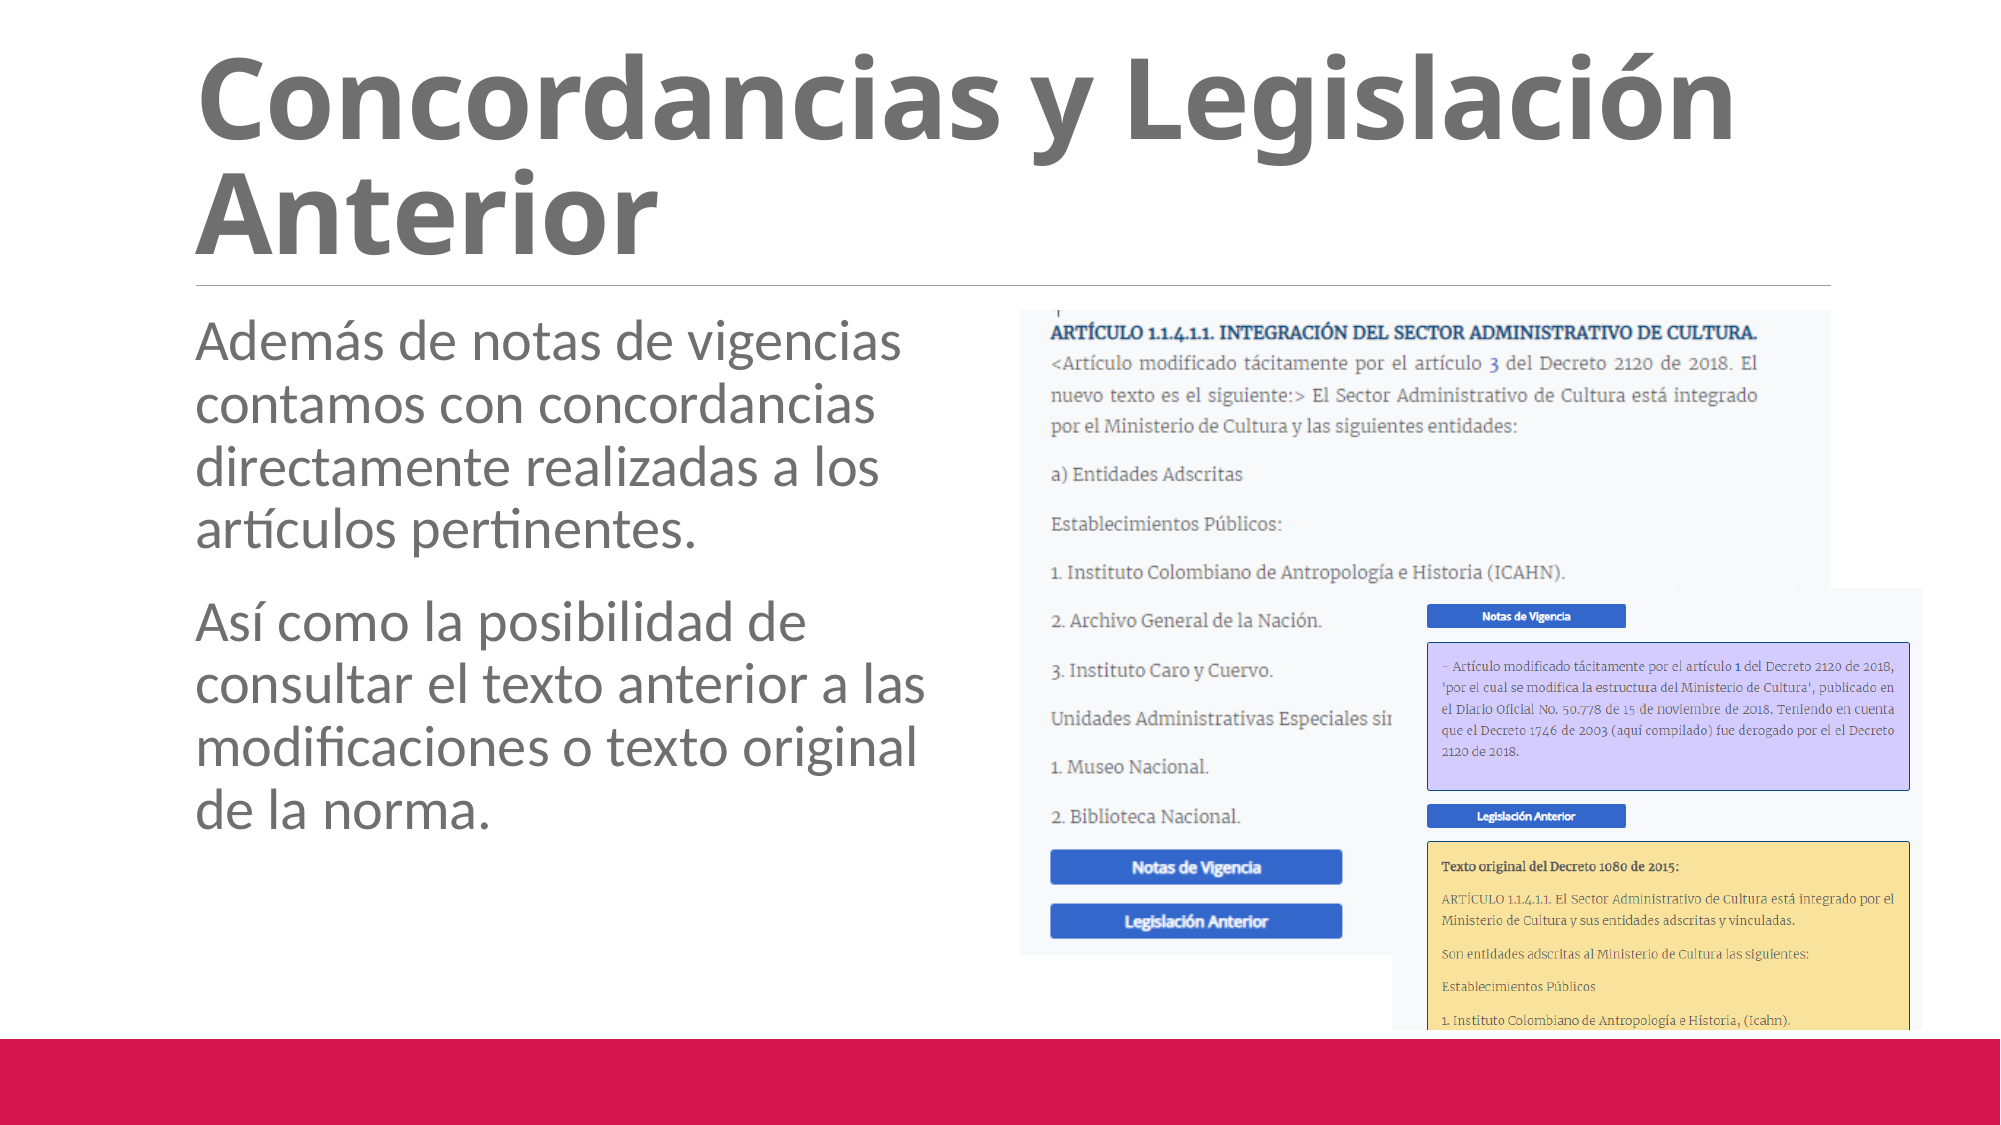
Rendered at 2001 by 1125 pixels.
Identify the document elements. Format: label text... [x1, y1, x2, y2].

picture [1391, 588, 1923, 1031]
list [1019, 310, 1831, 956]
title Concordancias y Legislación Anterior [180, 47, 1830, 285]
list Además de notas de vigencias contamos con concordancias directamente realizadas a los artículos pertinentes. Así como la posibilidad de consultar el texto anterior a las modificaciones o texto original de la norma. [180, 302, 990, 963]
